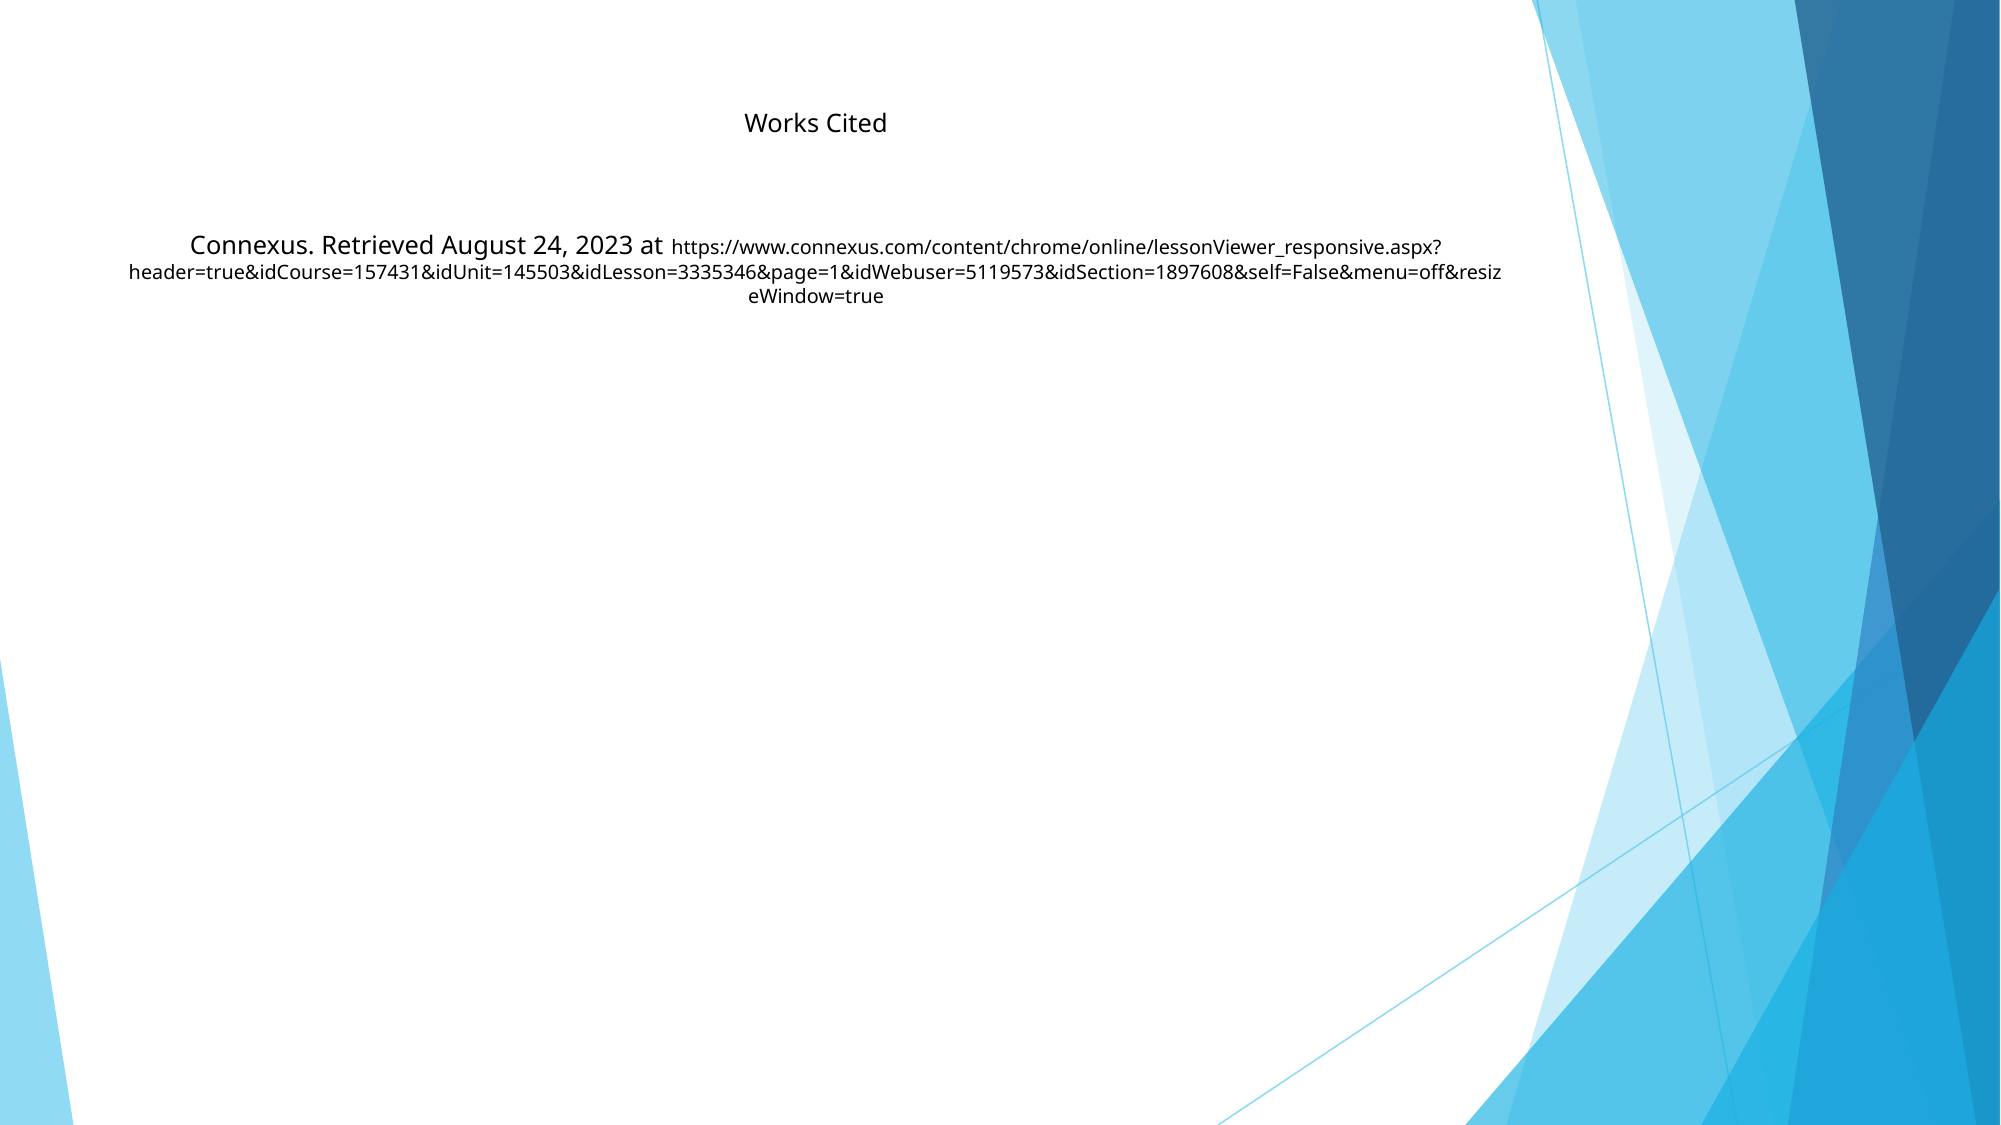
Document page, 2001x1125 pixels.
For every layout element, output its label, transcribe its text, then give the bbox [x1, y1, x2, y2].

title Works Cited Connexus. Retrieved August 24, 2023 at https://www.connexus.com/content/chrome/online/lessonViewer_responsive.aspx?header=true&idCourse=157431&idUnit=145503&idLesson=3335346&page=1&idWebuser=5119573&idSection=1897608&self=False&menu=off&resizeWindow=true [111, 99, 1522, 317]
